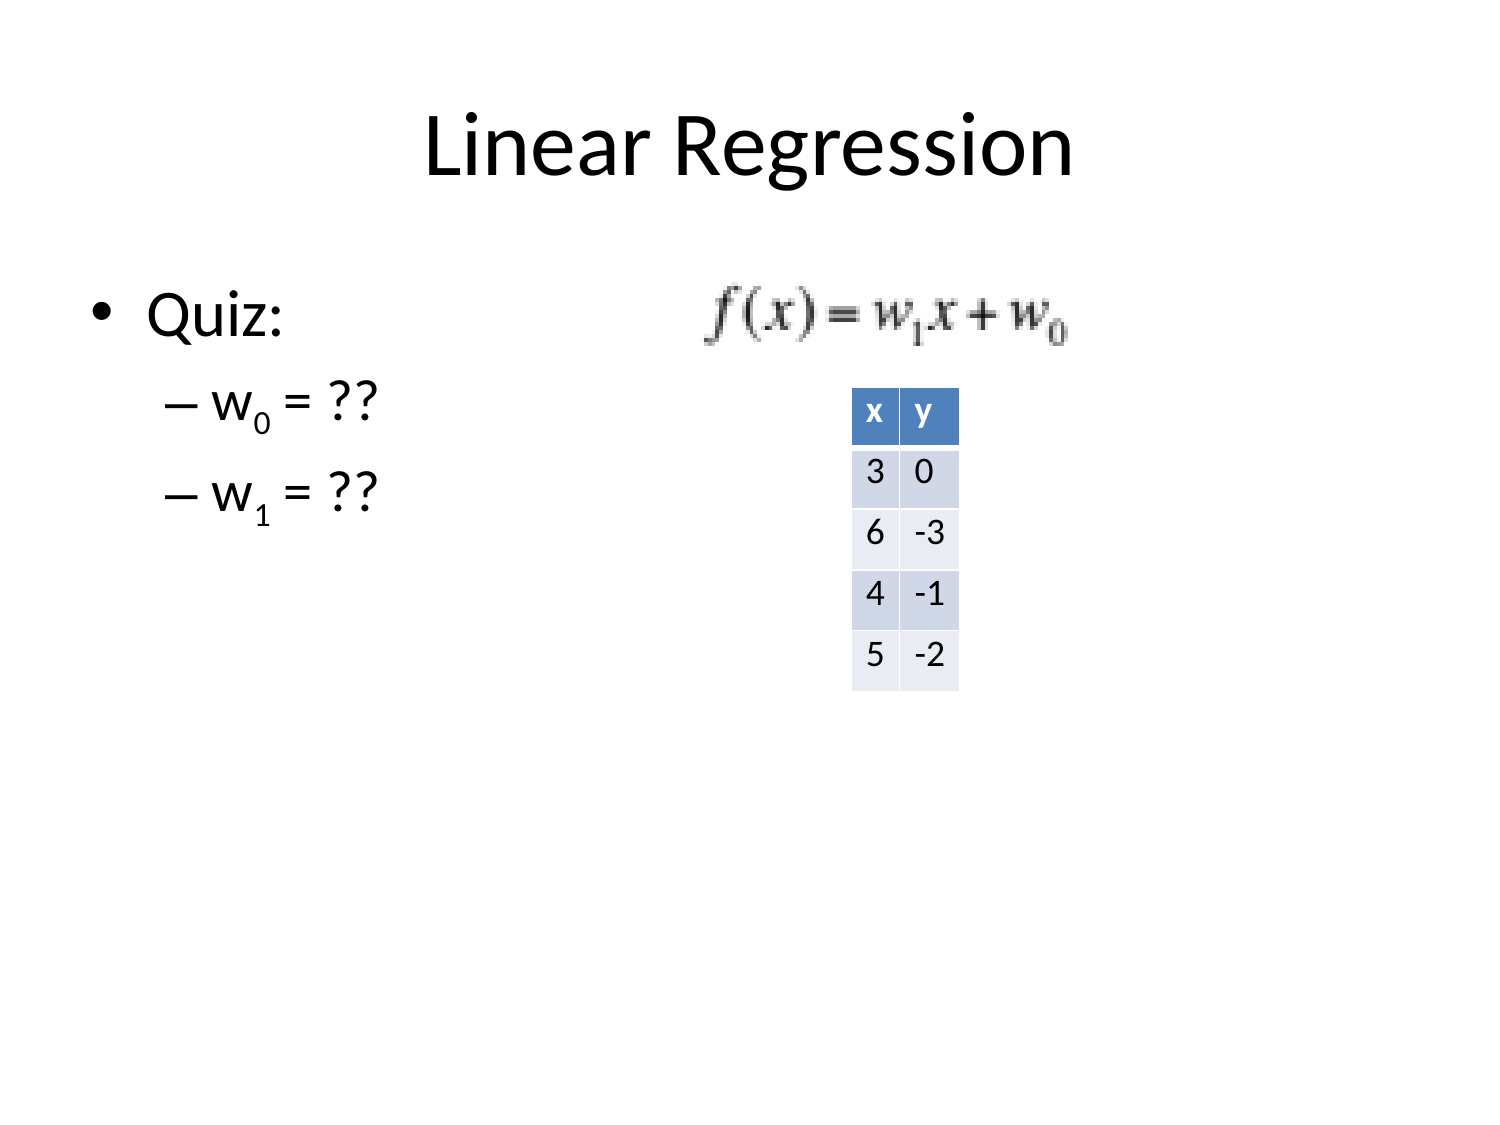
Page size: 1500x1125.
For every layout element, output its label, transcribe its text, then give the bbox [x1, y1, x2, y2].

list Quiz: w0 = ?? w1 = ?? [75, 262, 1425, 1005]
table_cell 6 [852, 510, 899, 569]
table_cell 3 [852, 451, 899, 508]
table_cell 5 [852, 631, 899, 691]
table_cell 0 [900, 451, 959, 508]
table_cell 4 [852, 571, 899, 630]
title Linear Regression [75, 45, 1425, 233]
table_cell -1 [900, 571, 959, 630]
table_cell -2 [900, 631, 959, 691]
table_header y [900, 388, 959, 445]
table_header x [852, 388, 899, 445]
table_cell -3 [900, 510, 959, 569]
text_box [697, 270, 1073, 355]
